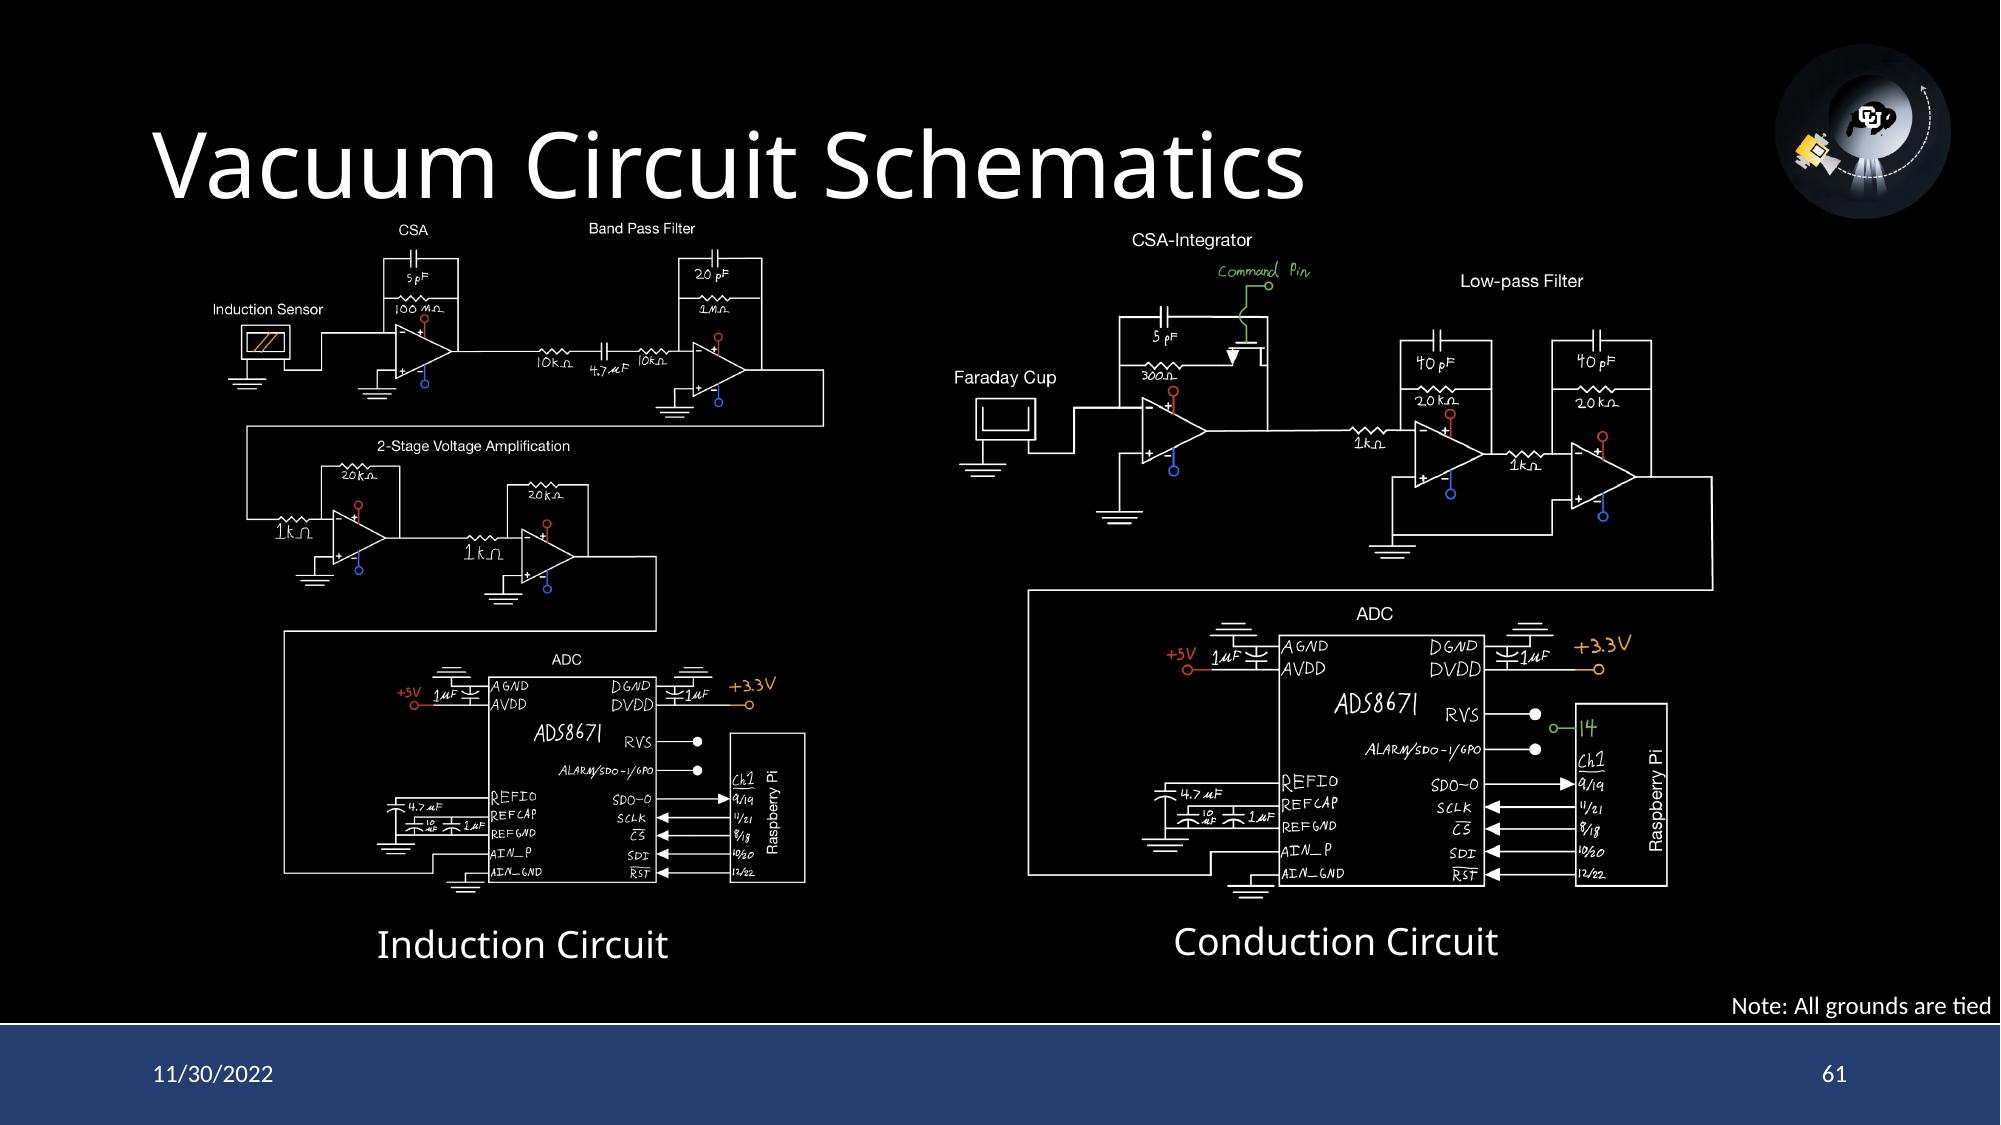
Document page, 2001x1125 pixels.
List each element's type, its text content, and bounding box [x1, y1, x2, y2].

title Vacuum Circuit Schematics [137, 59, 1863, 278]
slide_number 61 [1412, 1042, 1863, 1103]
text_box Note: All grounds are tied [1716, 982, 2000, 1027]
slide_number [137, 1042, 588, 1103]
picture [200, 214, 837, 911]
picture [1753, 22, 1972, 240]
text_box Conduction Circuit [1096, 911, 1577, 971]
text_box Induction Circuit [283, 913, 763, 974]
picture [948, 214, 1724, 911]
